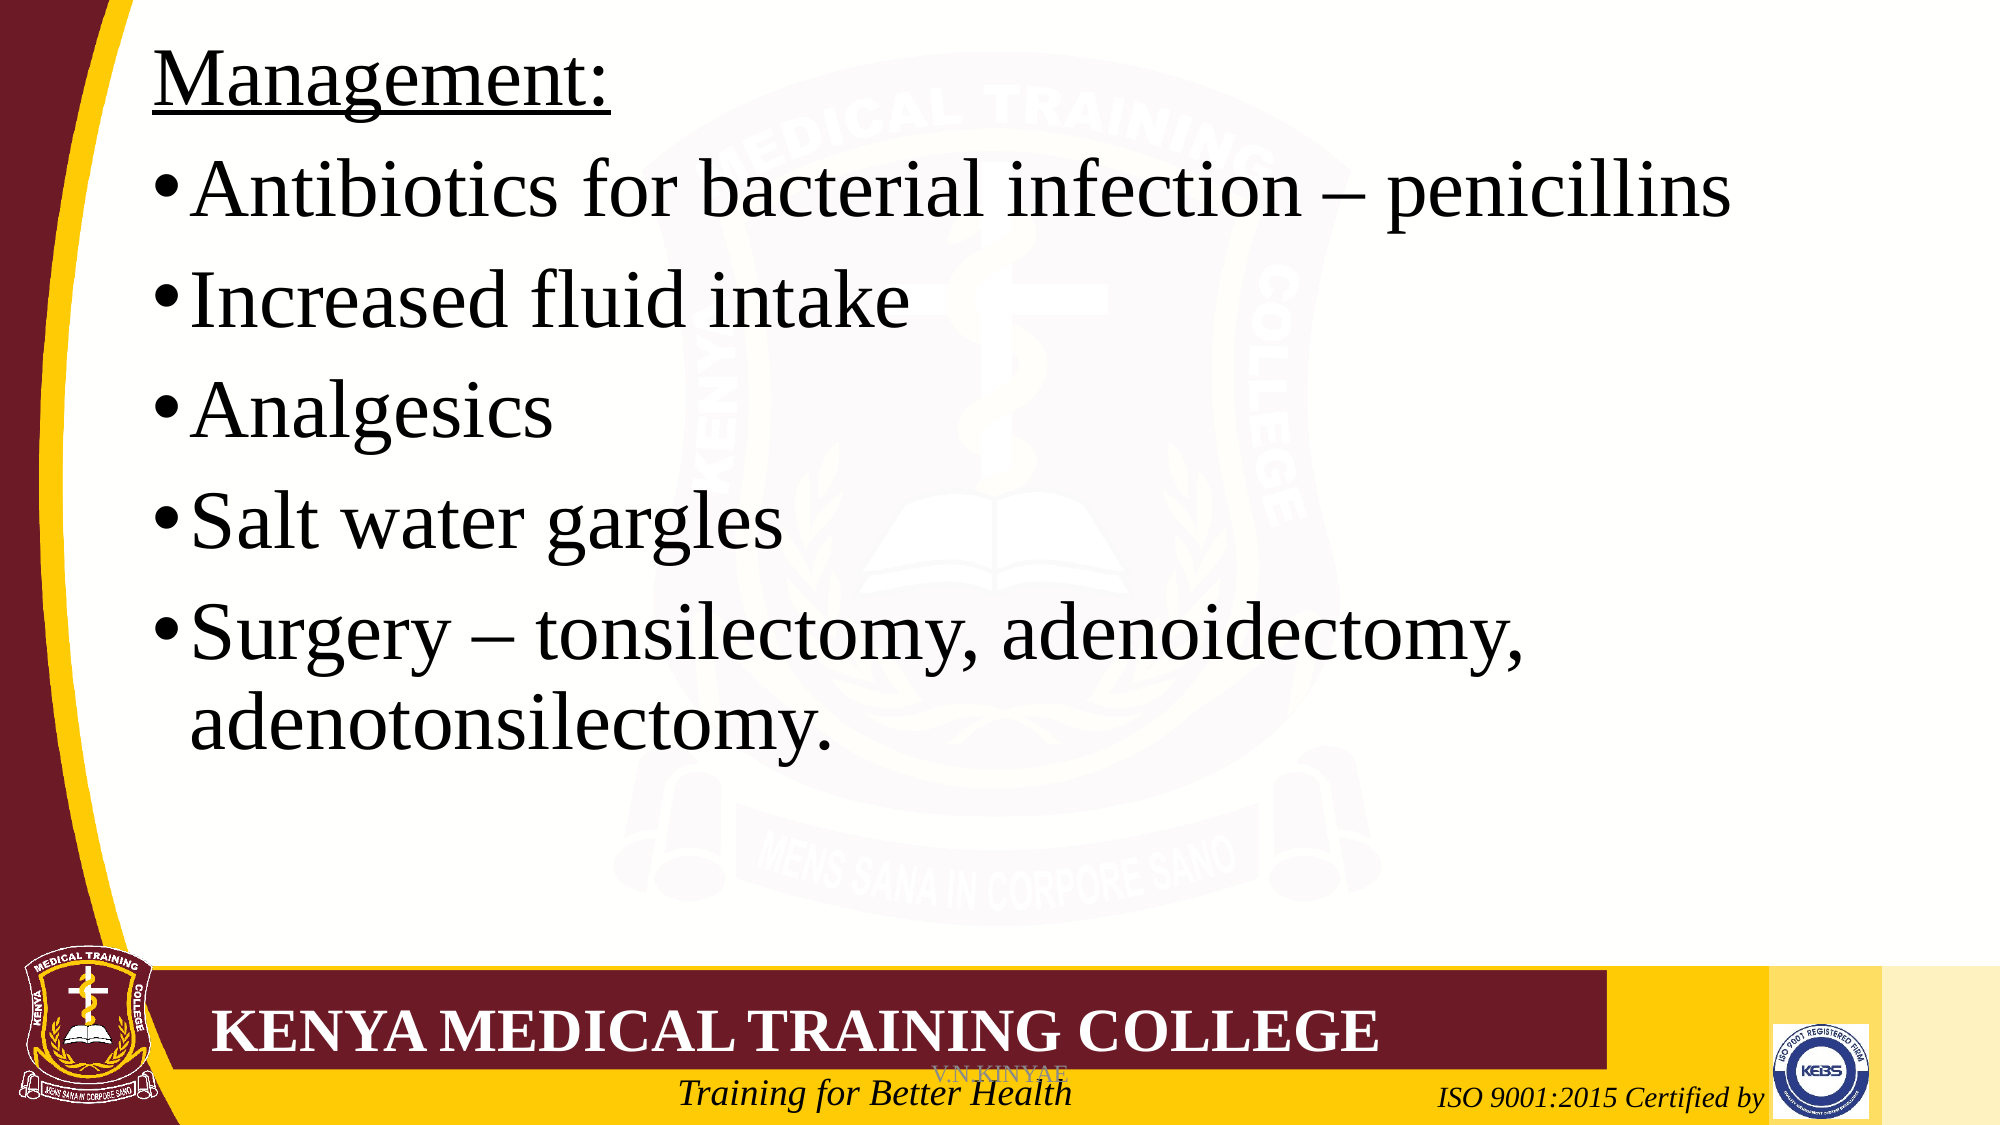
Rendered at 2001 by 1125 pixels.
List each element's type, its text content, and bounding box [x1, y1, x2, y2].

footer V.N.KINYAE [662, 1042, 1338, 1103]
list Management: Antibiotics for bacterial infection – penicillins Increased fluid intake Analgesics Salt water gargles Surgery – tonsilectomy, adenoidectomy, adenotonsilectomy. [137, 26, 1863, 1014]
picture [0, 0, 2000, 1125]
